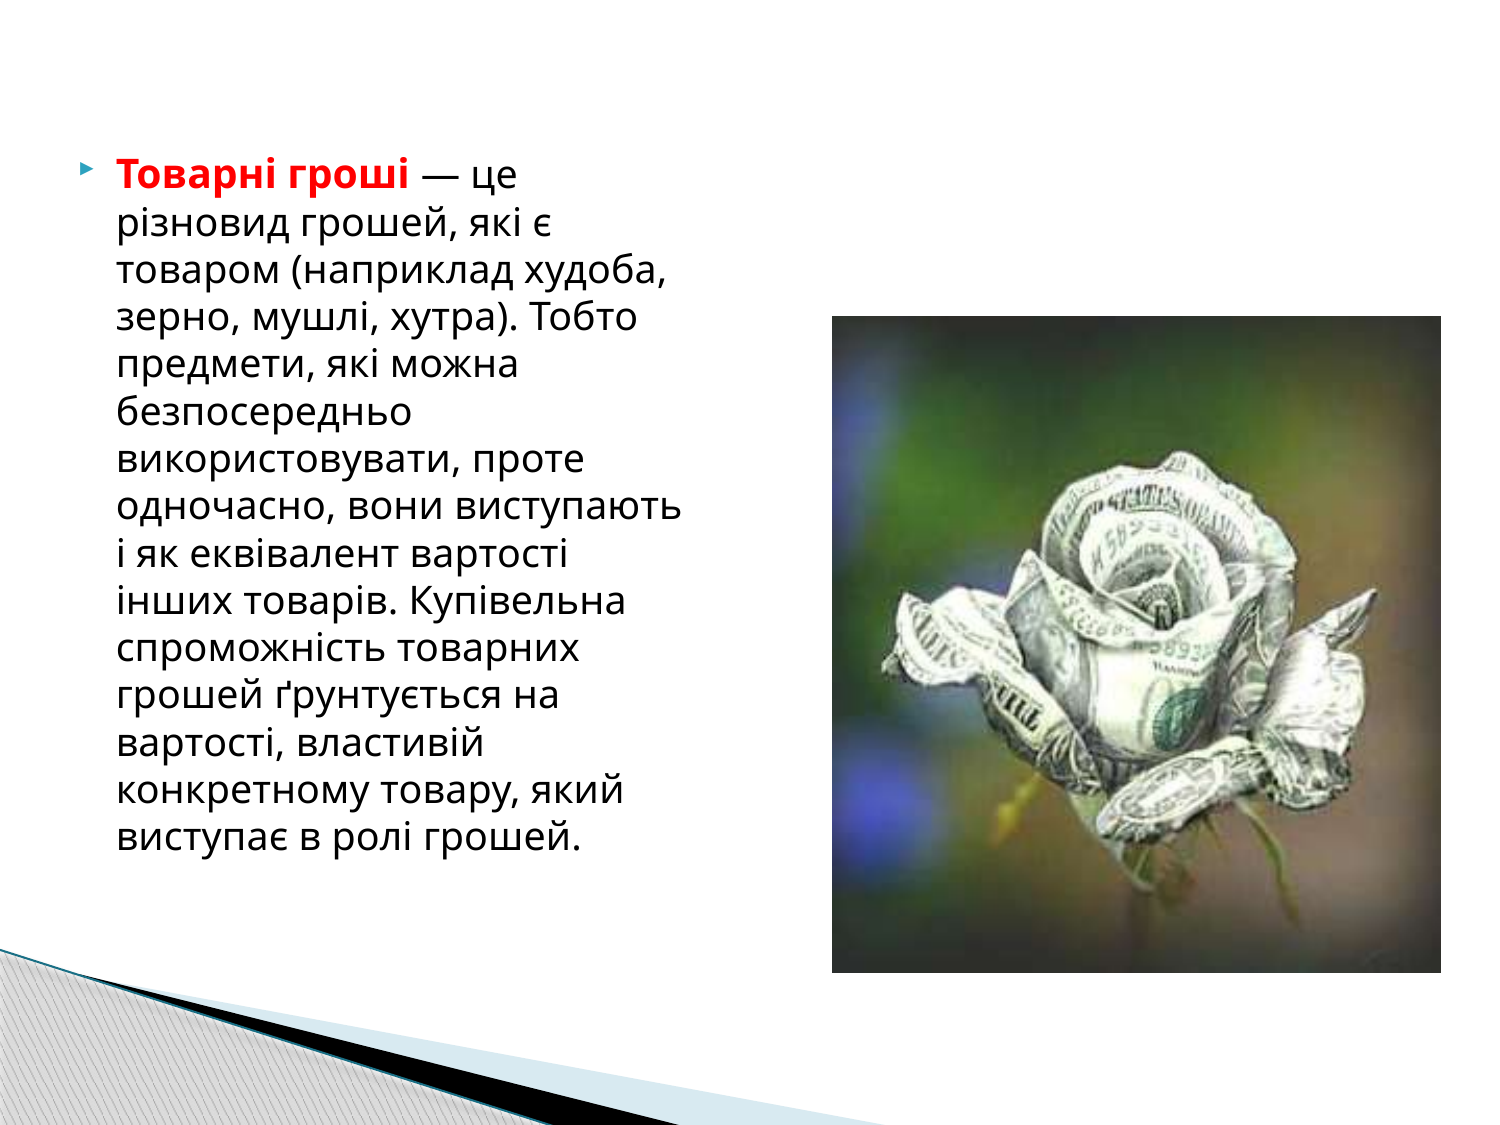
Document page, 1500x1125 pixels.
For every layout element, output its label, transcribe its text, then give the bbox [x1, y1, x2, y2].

picture [831, 316, 1441, 973]
list Товарні гроші — це різновид грошей, які є товаром (наприклад худоба, зерно, мушлі, хутра). Тобто предмети, які можна безпосередньо використовувати, проте одночасно, вони виступають і як еквівалент вартості інших товарів. Купівельна спроможність товарних грошей ґрунтується на вартості, властивій конкретному товару, який виступає в ролі грошей. [46, 140, 704, 883]
